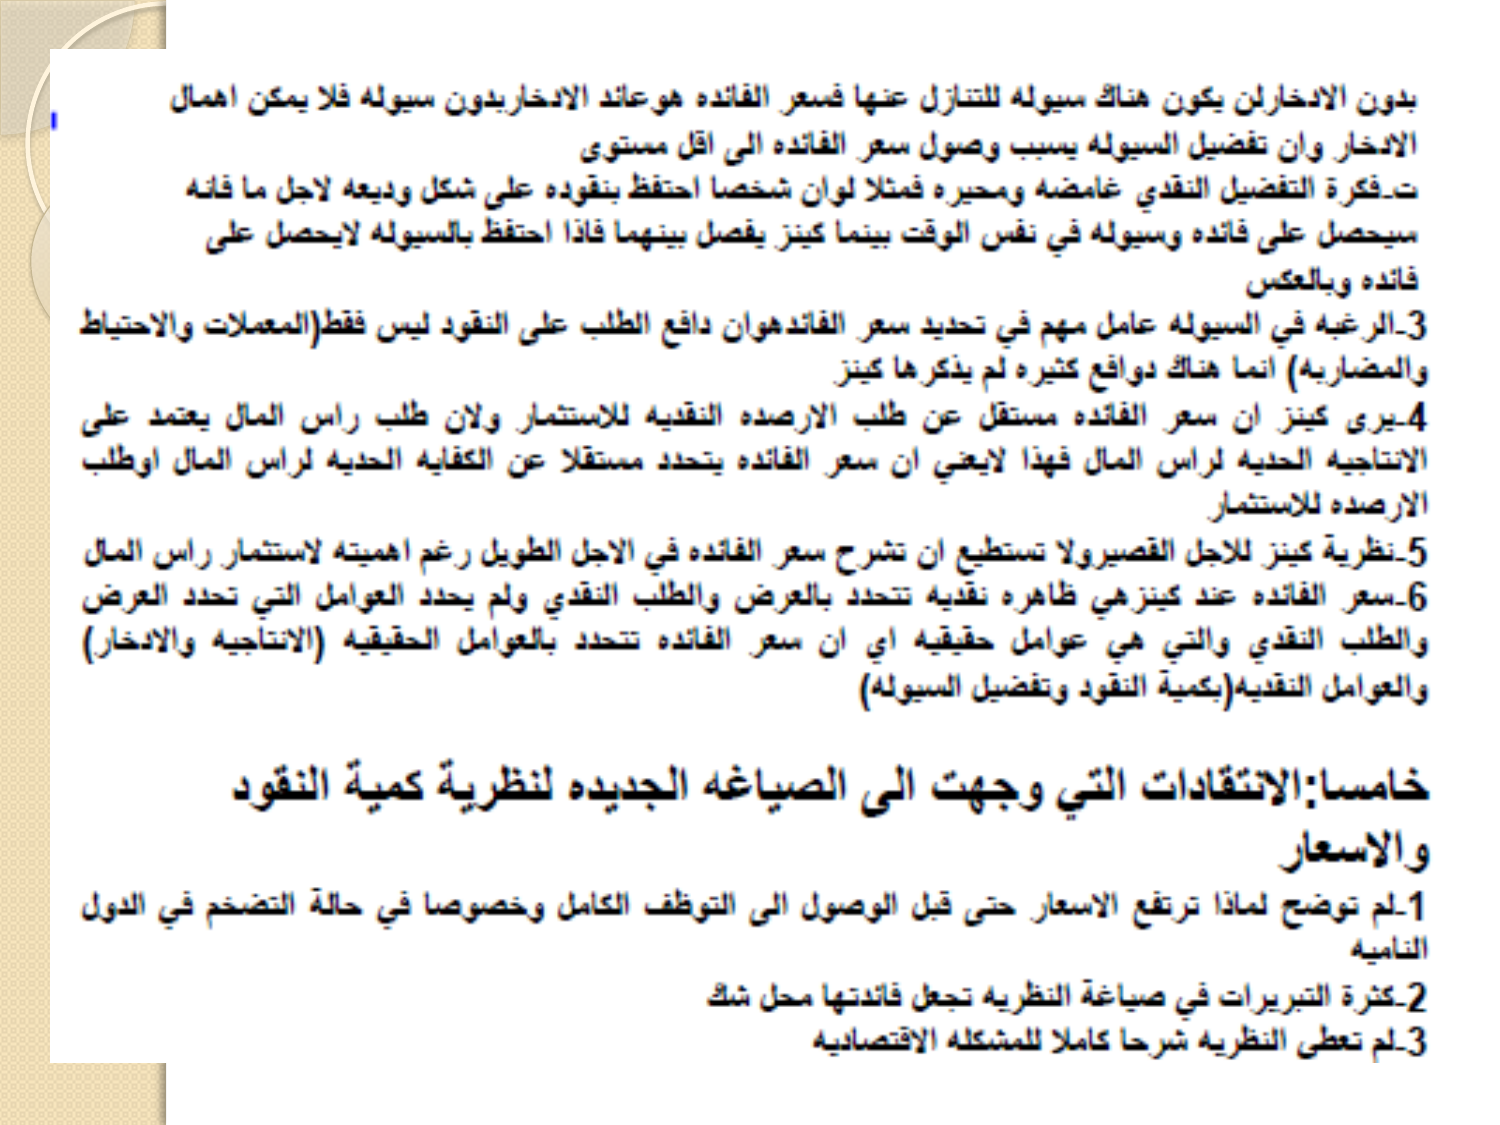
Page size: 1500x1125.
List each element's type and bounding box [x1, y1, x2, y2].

list [49, 49, 1451, 1063]
